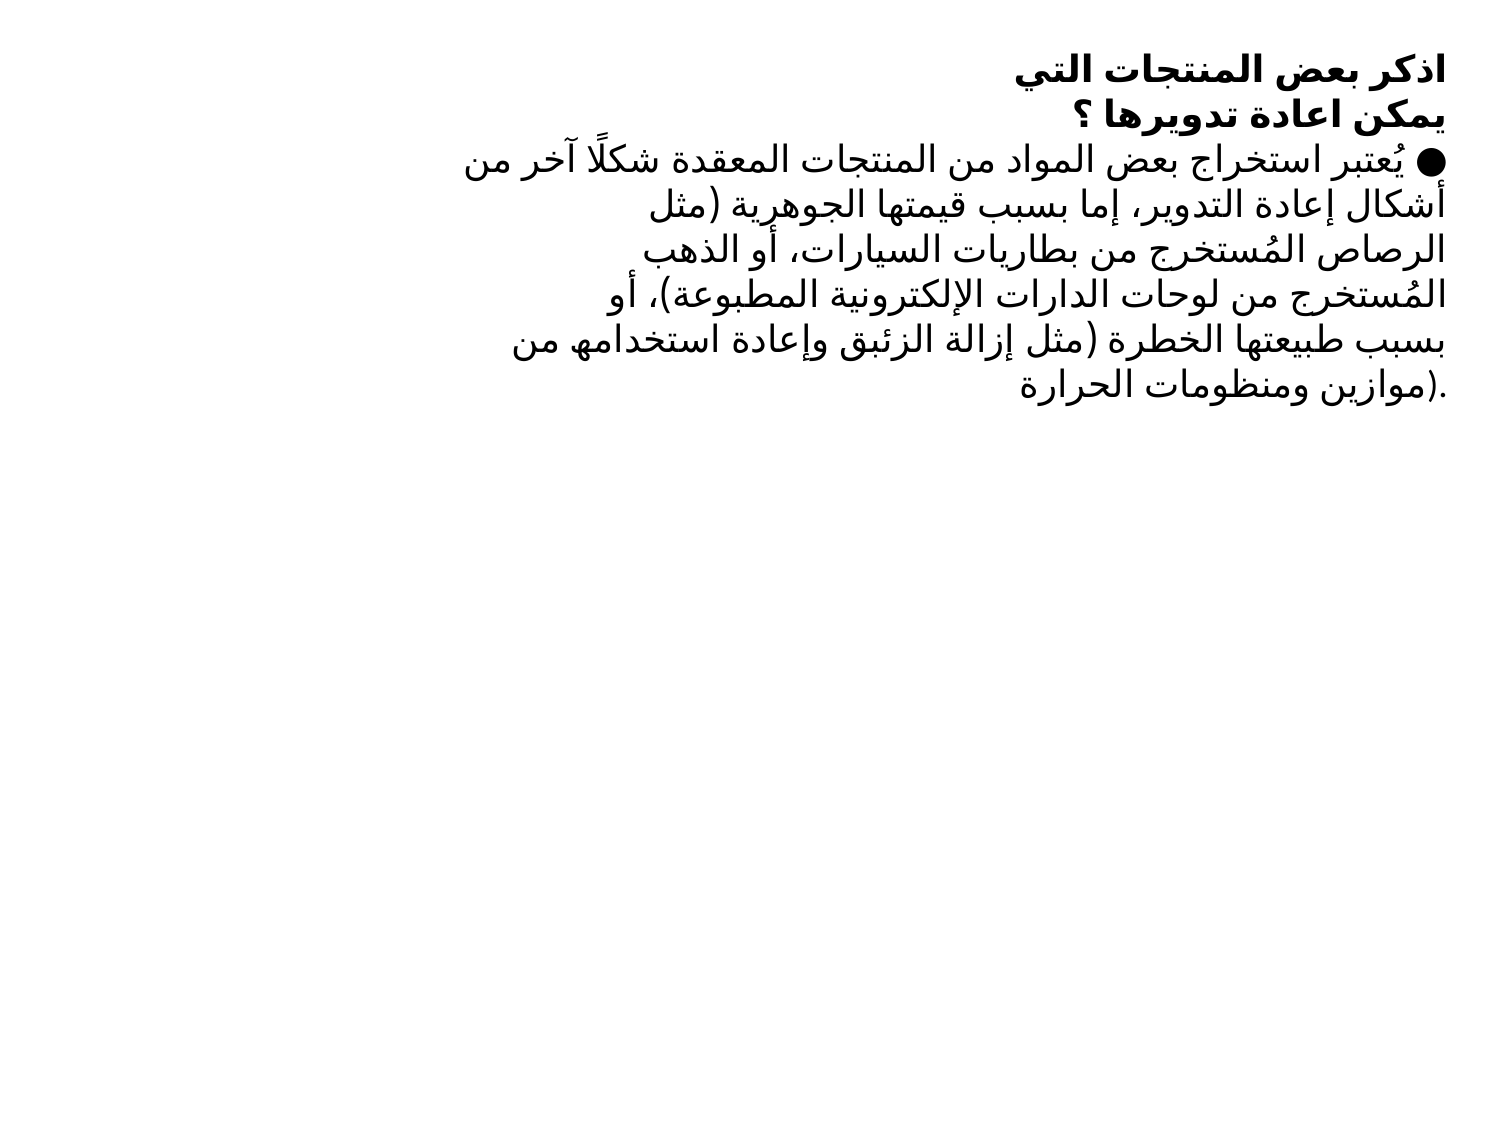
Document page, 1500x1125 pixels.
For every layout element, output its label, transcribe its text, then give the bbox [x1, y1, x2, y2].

text_box اذكر بعض المنتجات التي یمكن اعادة تدویرھا ؟ یُعتبر استخراج بعض المواد من المنتجات المعقدة شكلًا آخر من ● أشكال إعادة التدویر، إما بسبب قیمتھا الجوھریة (مثل الرصاص المُستخرج من بطاریات السیارات، أو الذھب المُستخرج من لوحات الدارات الإلكترونیة المطبوعة)، أو بسبب طبیعتھا الخطرة (مثل إزالة الزئبق وإعادة استخدامھ من موازین ومنظومات الحرارة). [24, 37, 1463, 413]
